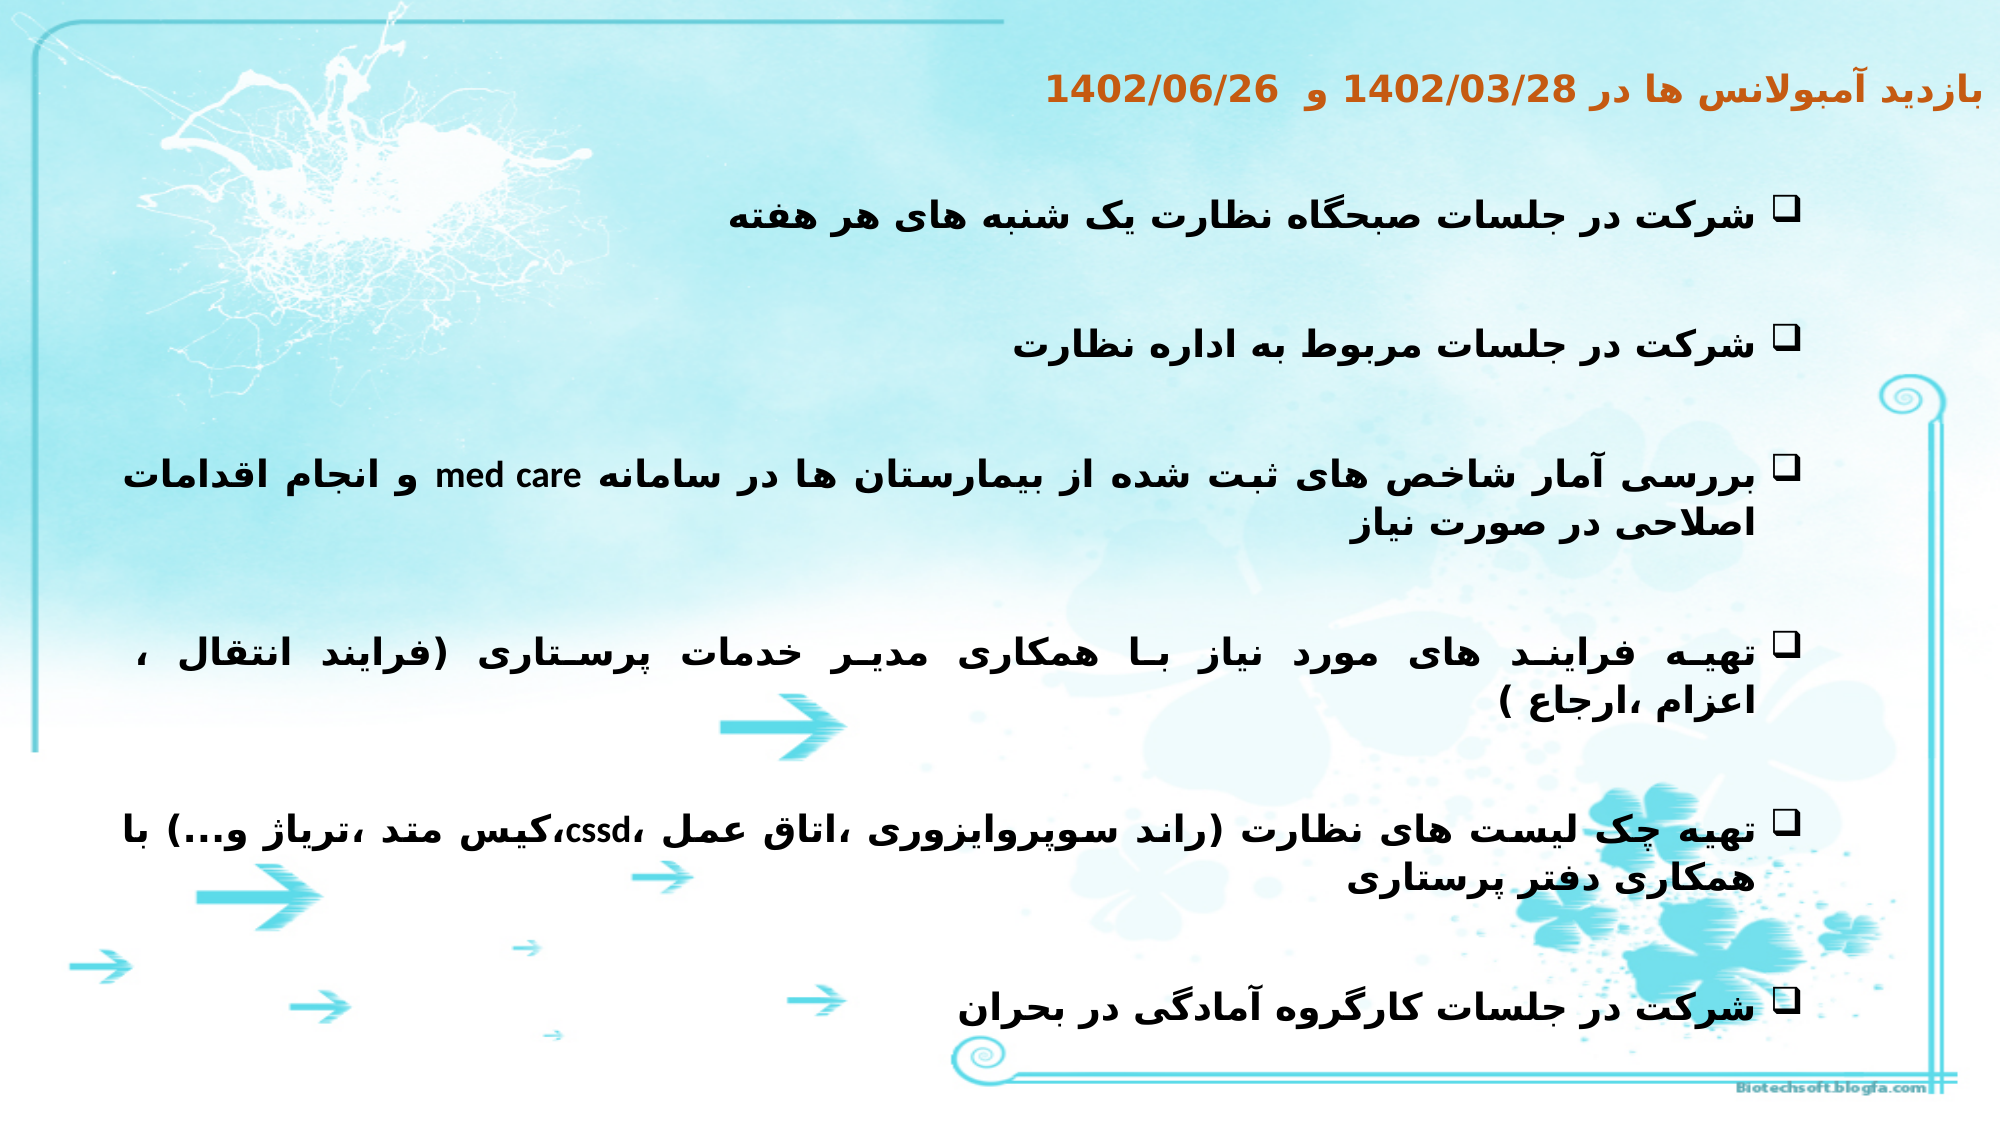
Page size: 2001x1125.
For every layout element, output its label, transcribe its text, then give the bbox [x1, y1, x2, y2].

text_box شرکت در جلسات صبحگاه نظارت یک شنبه های هر هفته شرکت در جلسات مربوط به اداره نظارت بررسی آمار شاخص های ثبت شده از بیمارستان ها در سامانه med care و انجام اقدامات اصلاحی در صورت نیاز تهیه فرایند های مورد نیاز با همکاری مدیر خدمات پرستاری (فرایند انتقال ، اعزام ،ارجاع ) تهیه چک لیست های نظارت (راند سوپروایزوری ،اتاق عمل ،cssd،کیس متد ،تریاژ و...) با همکاری دفتر پرستاری شرکت در جلسات کارگروه آمادگی در بحران [105, 118, 1819, 1125]
text_box بازدید آمبولانس ها در 1402/03/28 و 1402/06/26 [1029, 54, 2000, 118]
